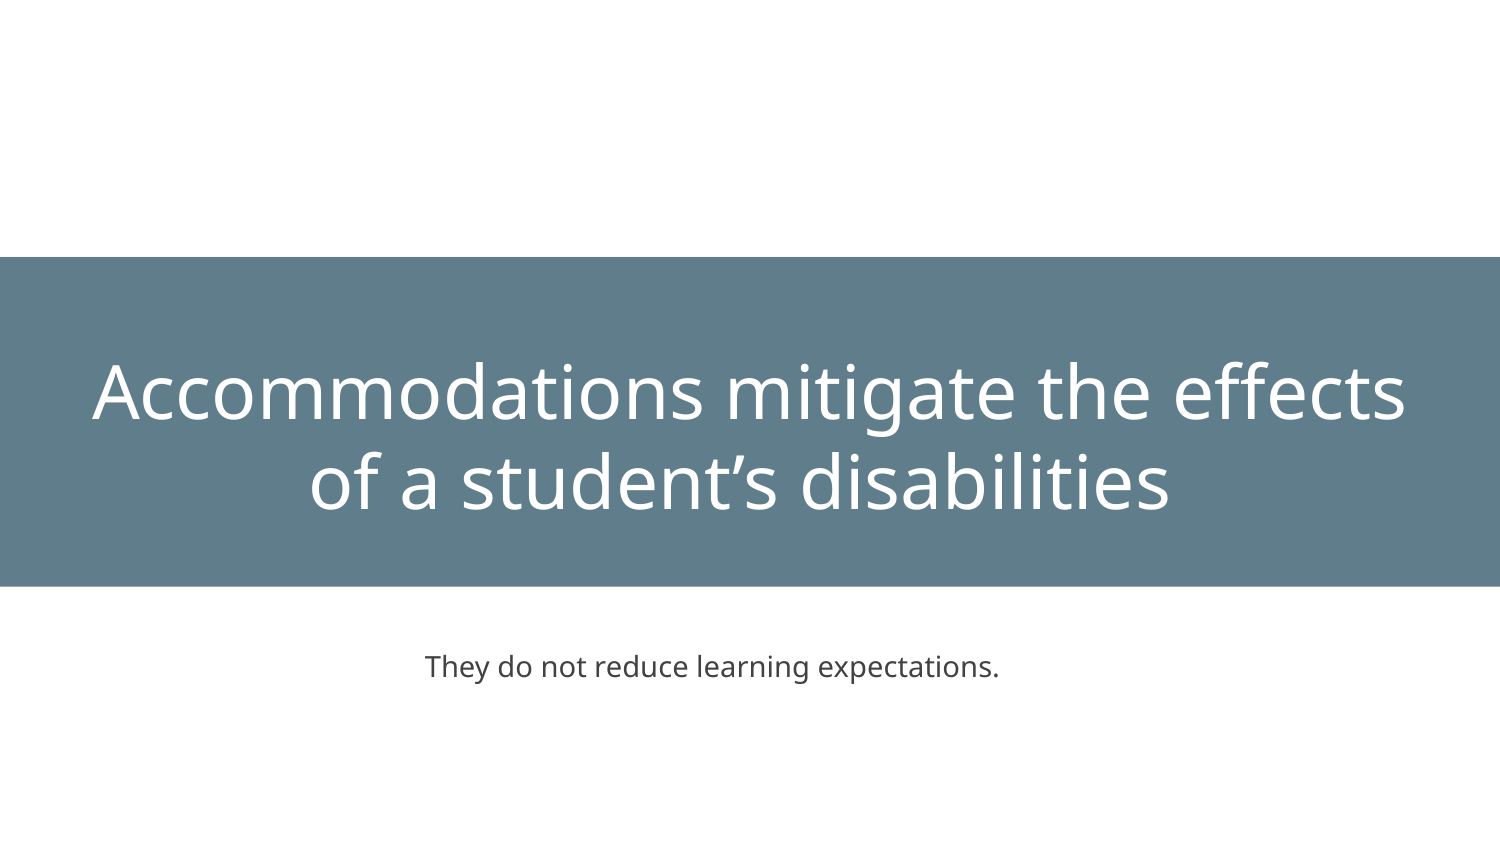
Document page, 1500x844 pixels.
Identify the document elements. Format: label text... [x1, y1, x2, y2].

title Accommodations mitigate the effects of a student’s disabilities [70, 309, 1430, 559]
text_box They do not reduce learning expectations. [383, 640, 1404, 726]
